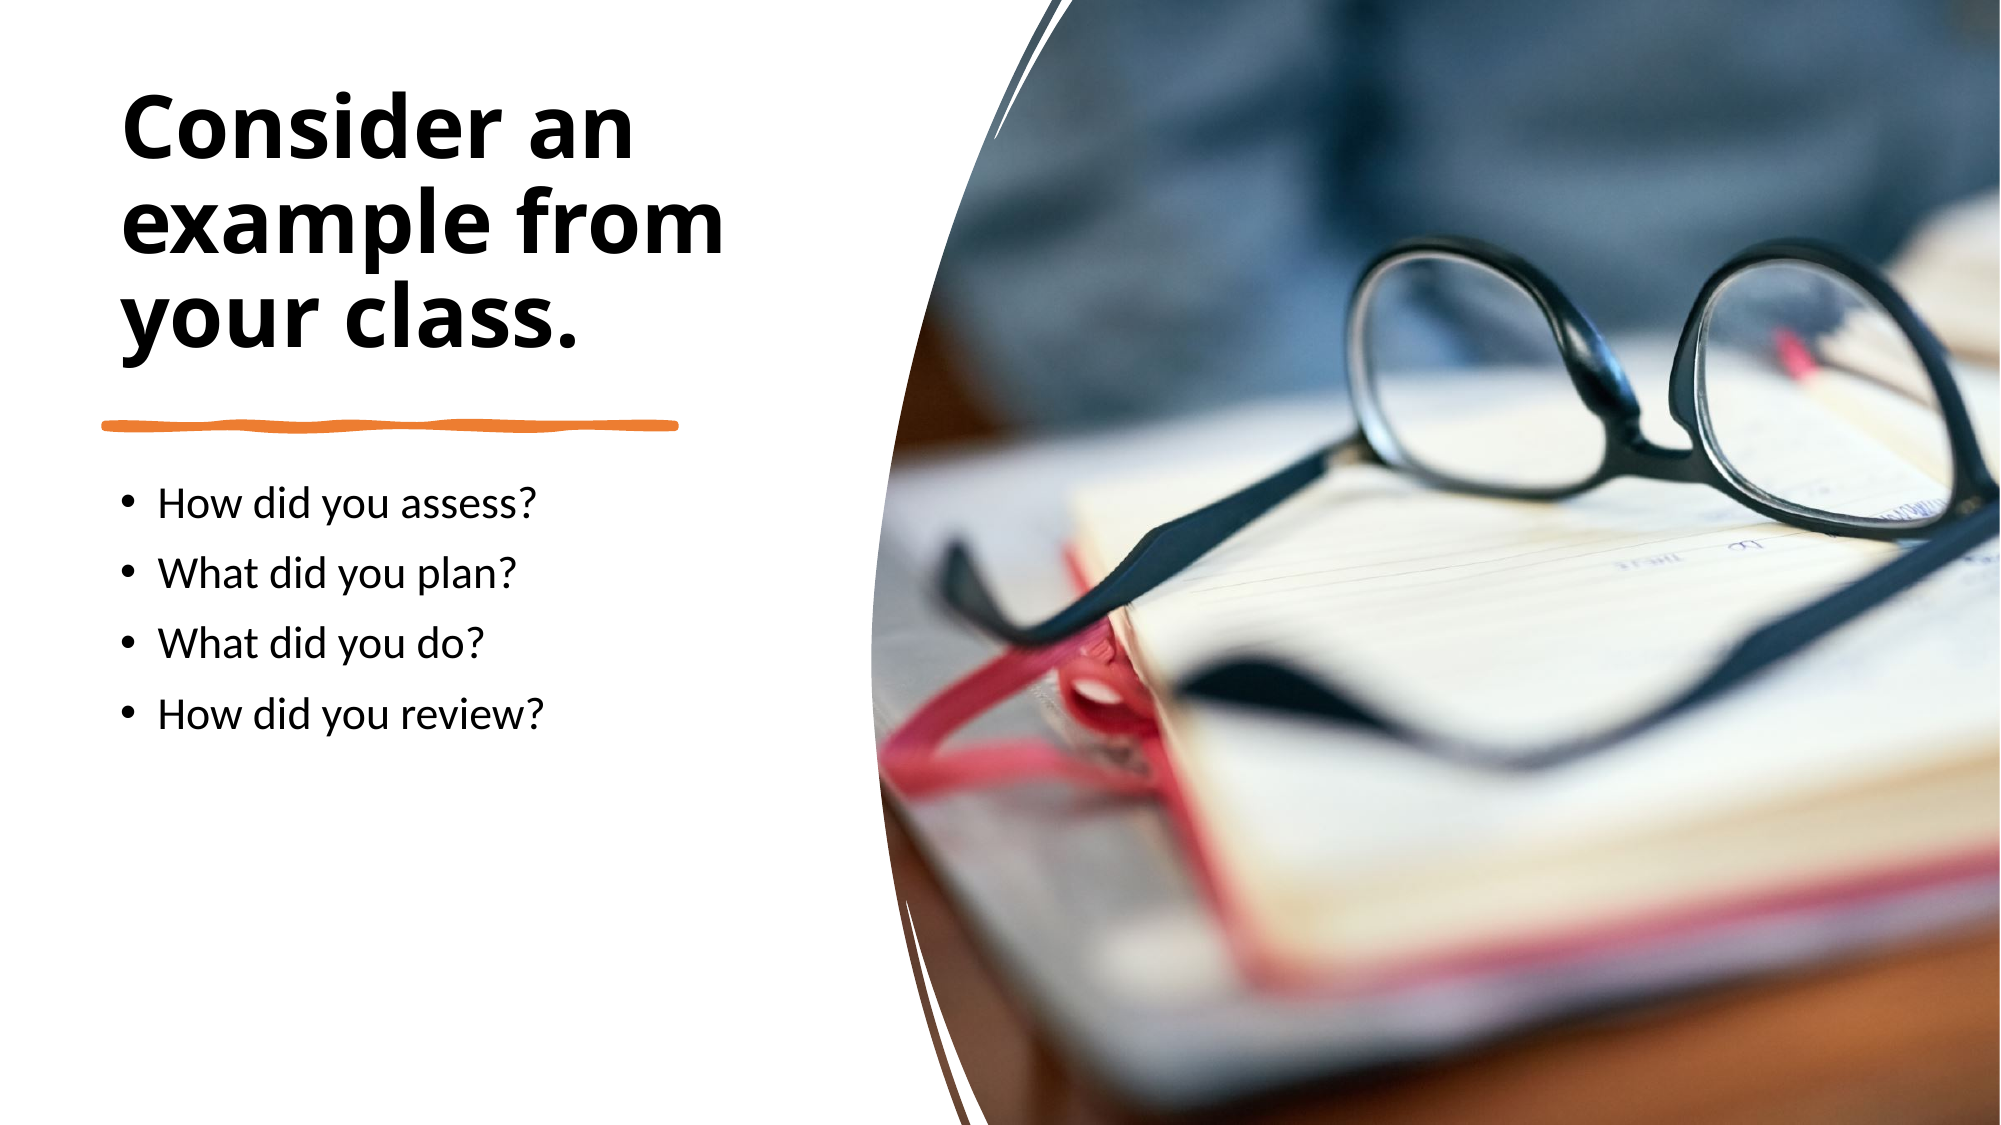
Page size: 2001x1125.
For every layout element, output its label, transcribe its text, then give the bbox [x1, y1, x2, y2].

title Consider an example from your class. [105, 53, 822, 375]
text_box [103, 421, 676, 431]
list How did you assess? What did you plan? What did you do? How did you review? [105, 471, 802, 1016]
picture [871, 0, 2000, 1125]
text_box [0, 0, 871, 1125]
